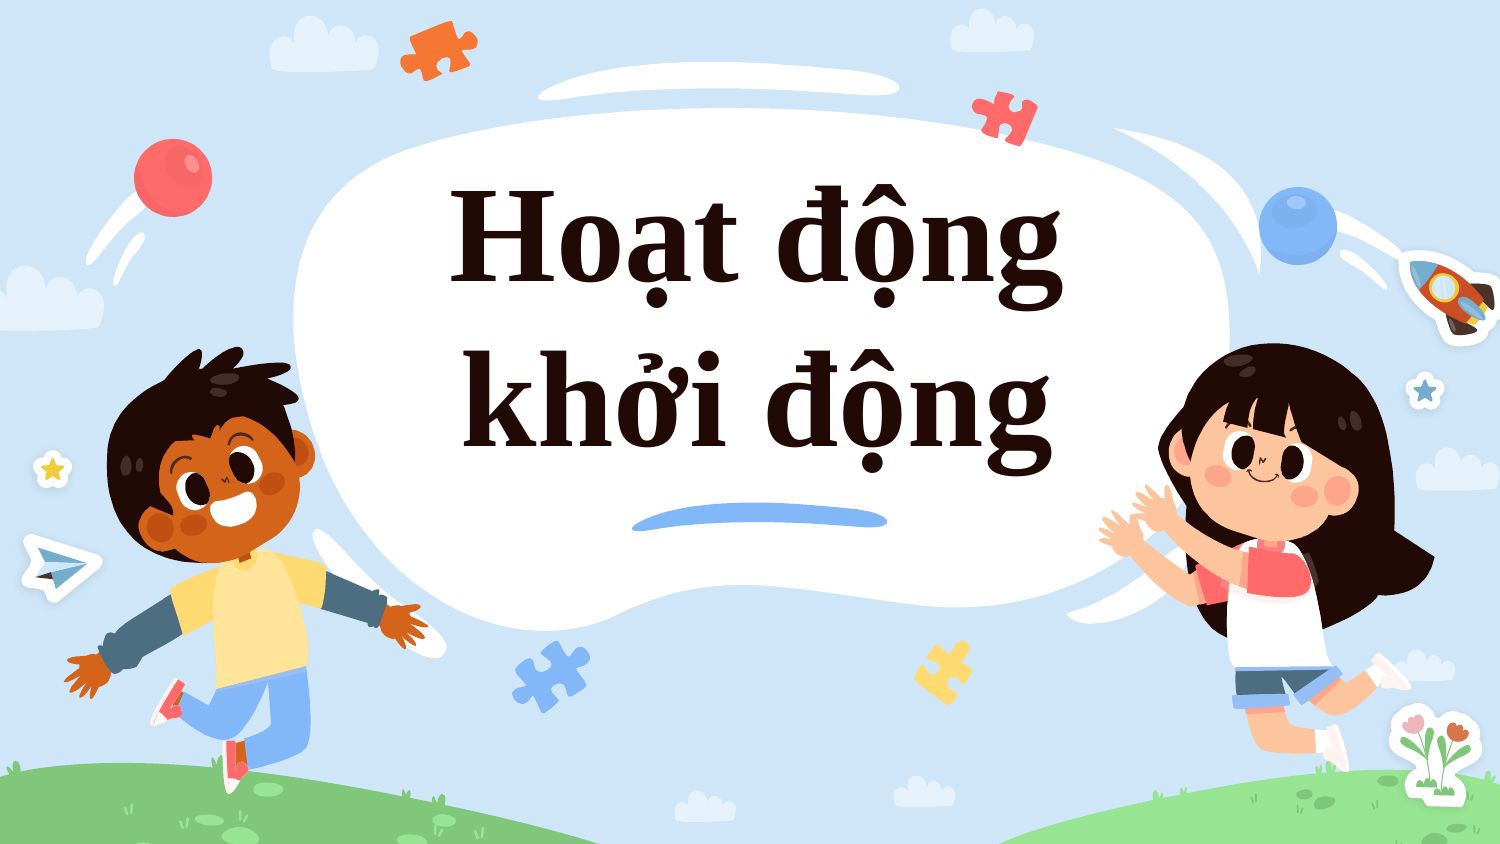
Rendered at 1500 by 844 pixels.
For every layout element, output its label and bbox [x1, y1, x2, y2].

text_box [293, 61, 1262, 659]
text_box [63, 346, 429, 794]
text_box [913, 666, 973, 706]
text_box [1258, 186, 1406, 297]
text_box [400, 21, 478, 60]
text_box [85, 123, 228, 287]
text_box [512, 666, 587, 714]
text_box [1098, 343, 1435, 773]
